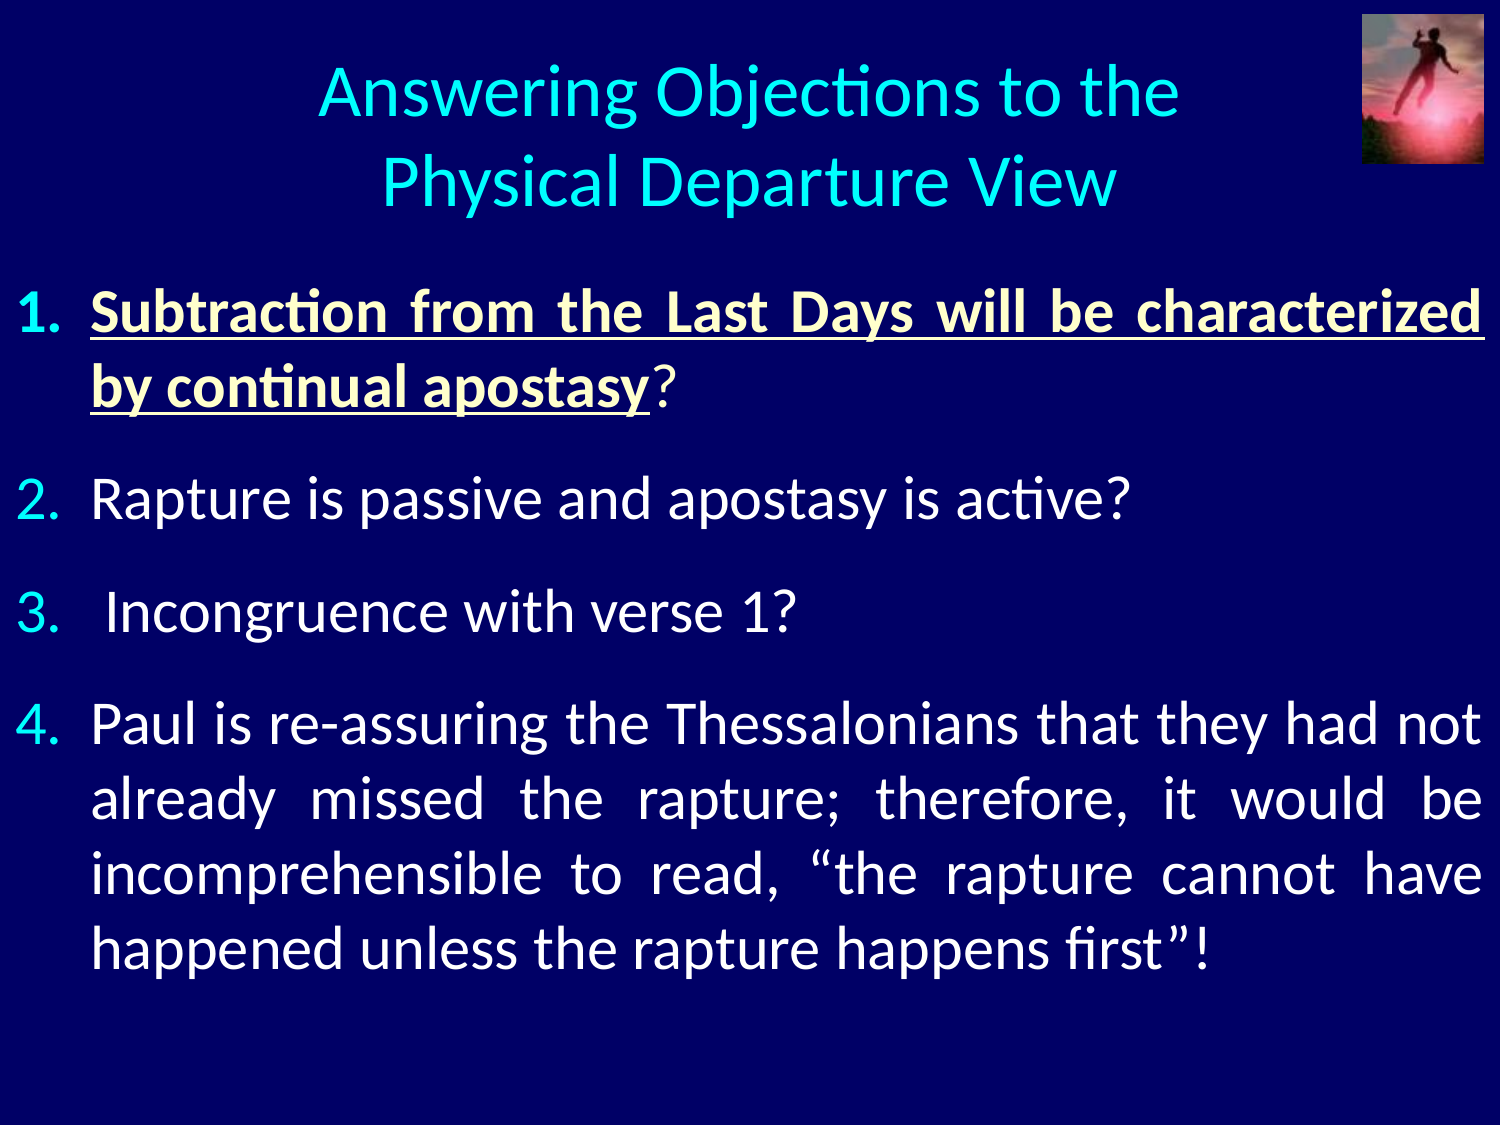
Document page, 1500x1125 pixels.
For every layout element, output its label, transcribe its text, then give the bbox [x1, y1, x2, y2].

picture [1362, 13, 1484, 165]
list Subtraction from the Last Days will be characterized by continual apostasy? Rapture is passive and apostasy is active? Incongruence with verse 1? Paul is re-assuring the Thessalonians that they had not already missed the rapture; therefore, it would be incomprehensible to read, “the rapture cannot have happened unless the rapture happens first”! [0, 262, 1500, 1001]
title Answering Objections to the Physical Departure View [300, 37, 1200, 225]
